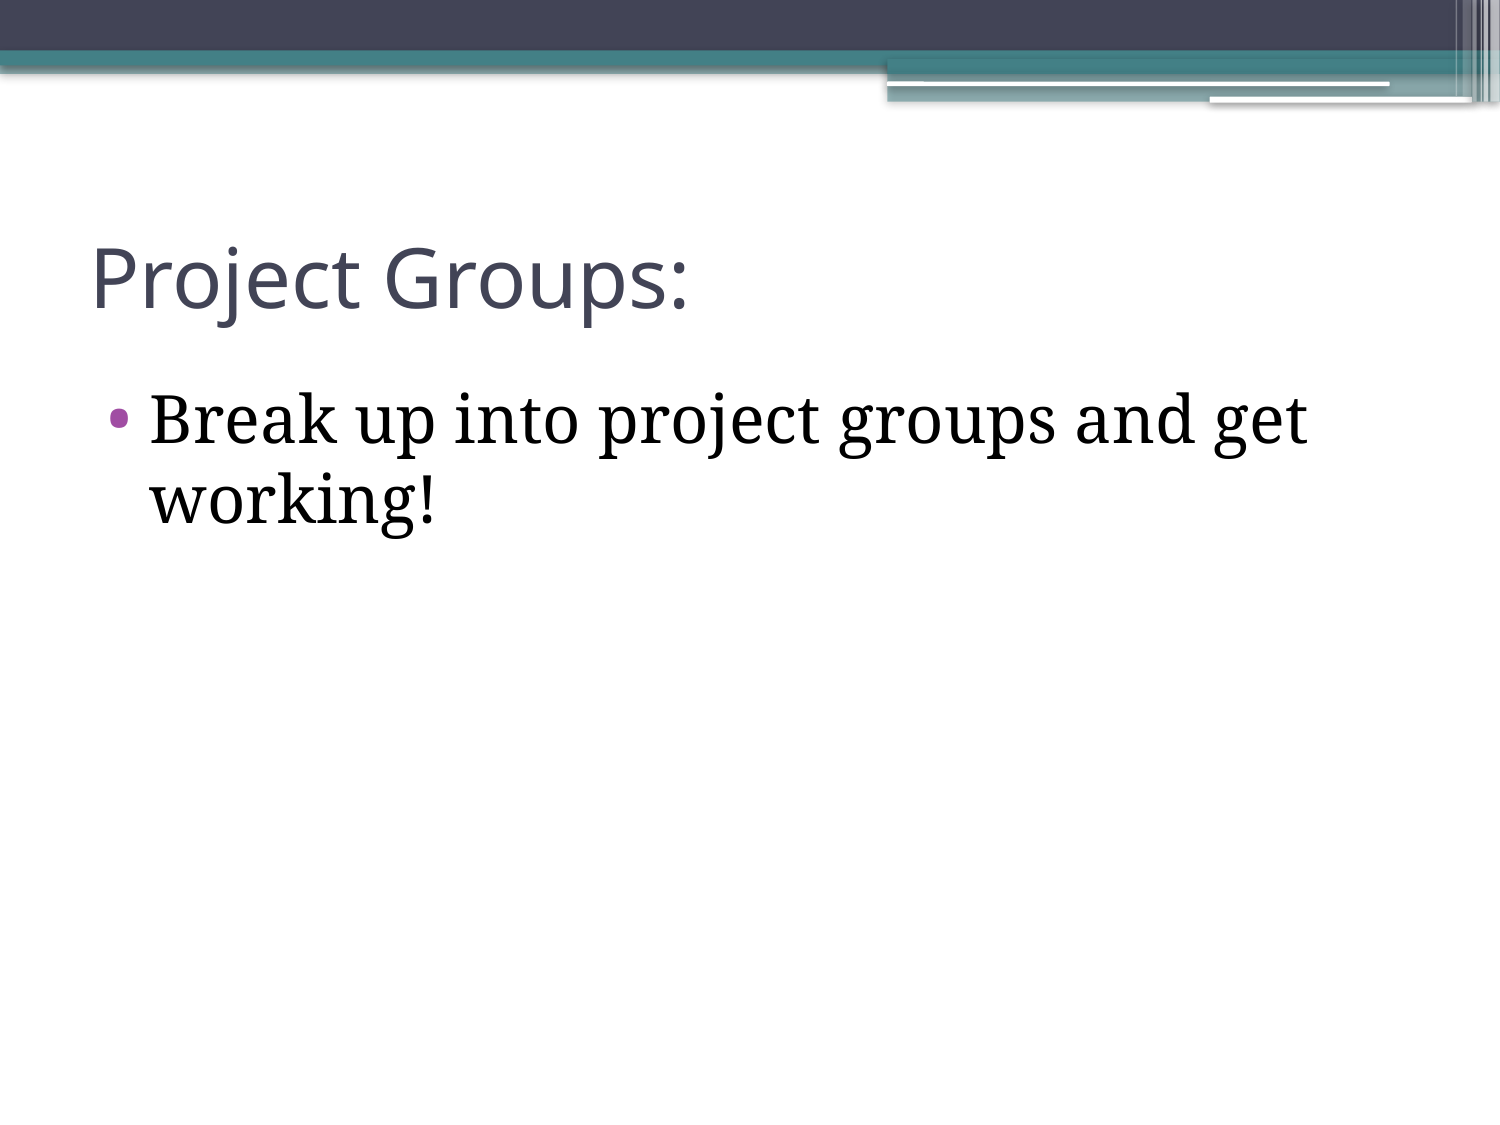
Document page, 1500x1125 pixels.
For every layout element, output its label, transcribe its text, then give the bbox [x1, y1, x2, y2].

list Break up into project groups and get working! [75, 368, 1425, 1079]
title Project Groups: [75, 187, 1425, 363]
